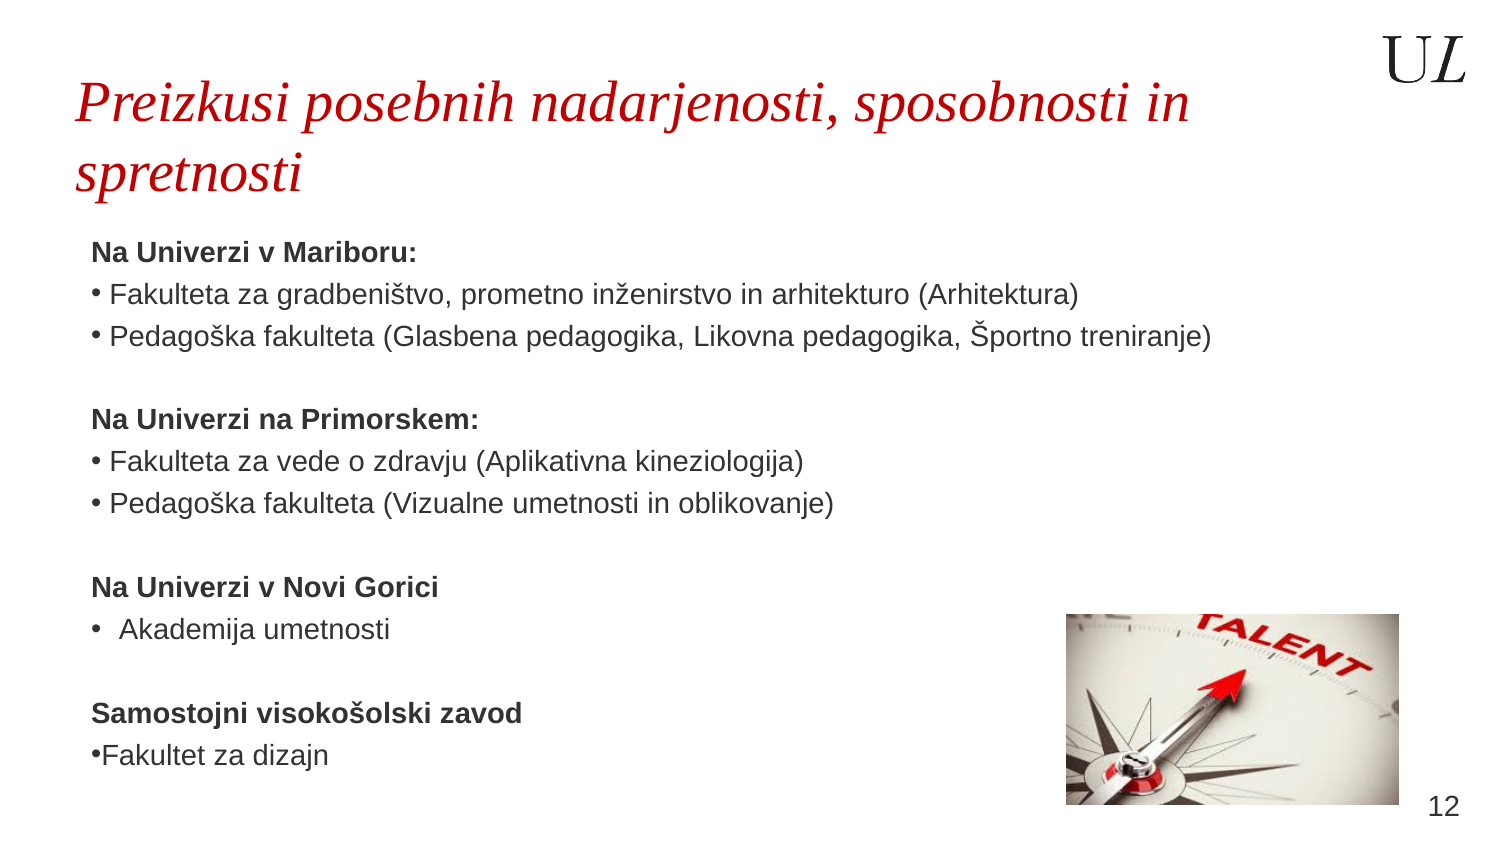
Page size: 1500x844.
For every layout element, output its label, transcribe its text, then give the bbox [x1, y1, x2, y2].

picture [1065, 613, 1399, 805]
slide_number 12 [1086, 782, 1461, 828]
picture [1379, 15, 1469, 104]
title Preizkusi posebnih nadarjenosti, sposobnosti in spretnosti [60, 48, 1437, 219]
list Na Univerzi v Mariboru: Fakulteta za gradbeništvo, prometno inženirstvo in arhitekturo (Arhitektura) Pedagoška fakulteta (Glasbena pedagogika, Likovna pedagogika, Športno treniranje) Na Univerzi na Primorskem: Fakulteta za vede o zdravju (Aplikativna kineziologija) Pedagoška fakulteta (Vizualne umetnosti in oblikovanje) Na Univerzi v Novi Gorici Akademija umetnosti Samostojni visokošolski zavod Fakultet za dizajn [71, 218, 1382, 818]
